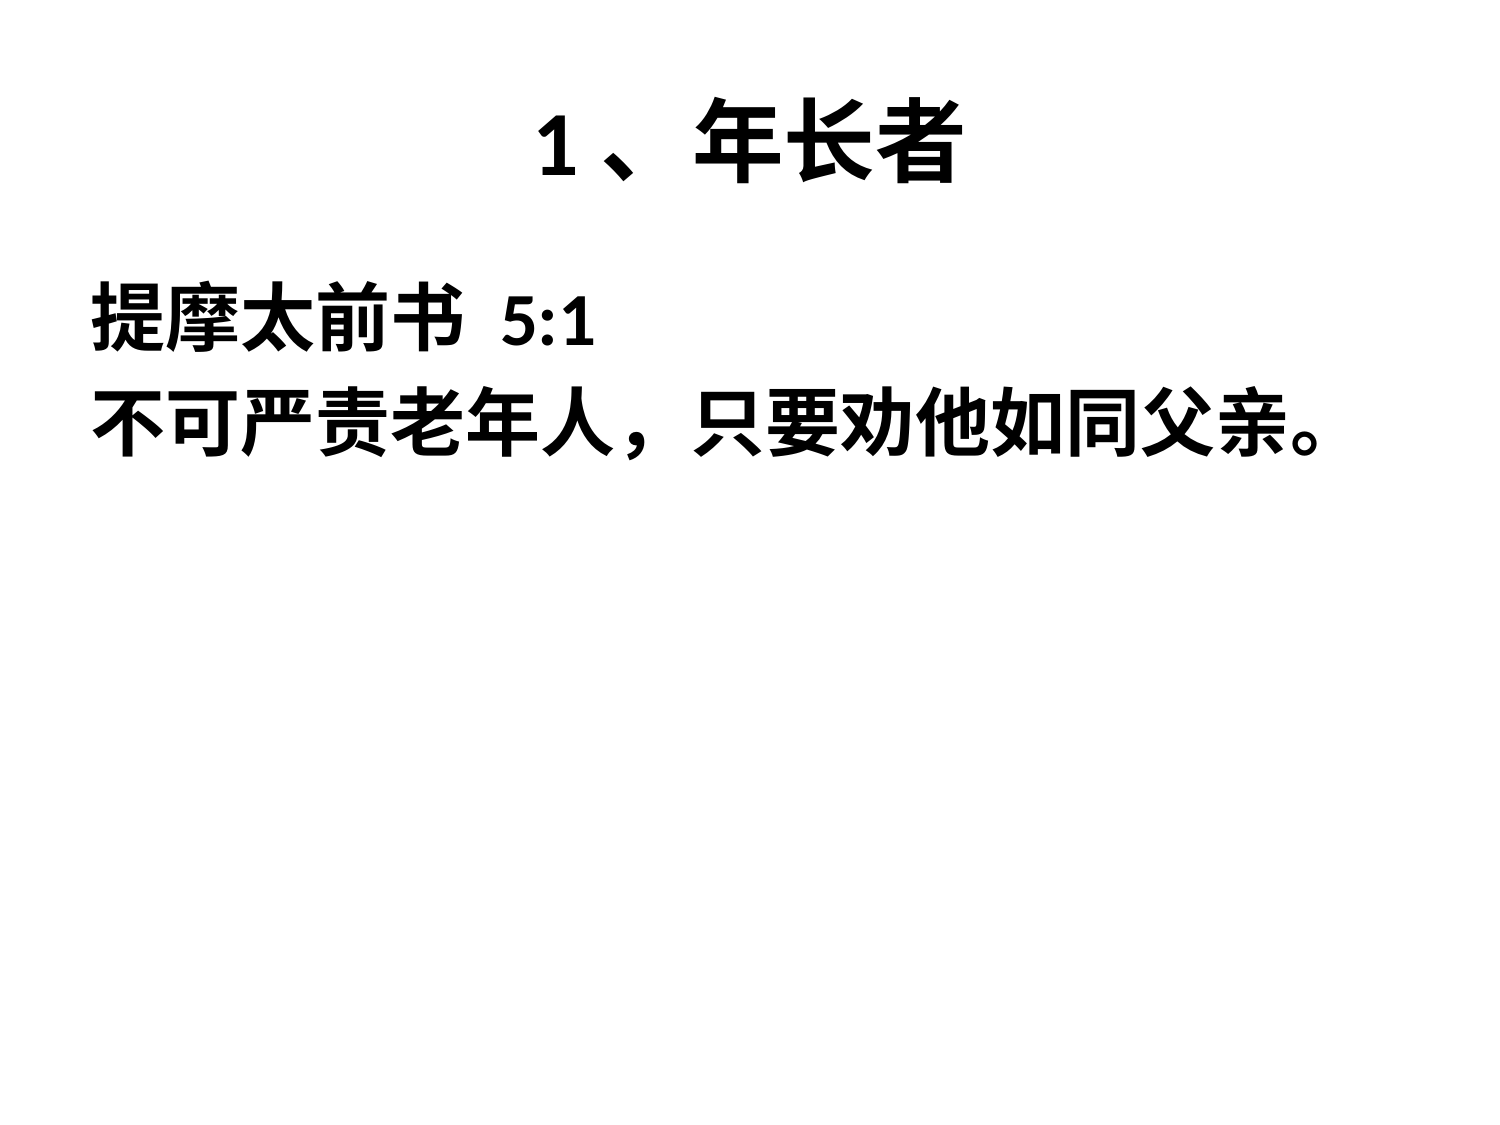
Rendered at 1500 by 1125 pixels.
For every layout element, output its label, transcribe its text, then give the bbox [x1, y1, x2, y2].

list 提摩太前书 5:1 不可严责老年人，只要劝他如同父亲。 [75, 262, 1425, 1005]
title 1、年长者 [75, 45, 1425, 233]
